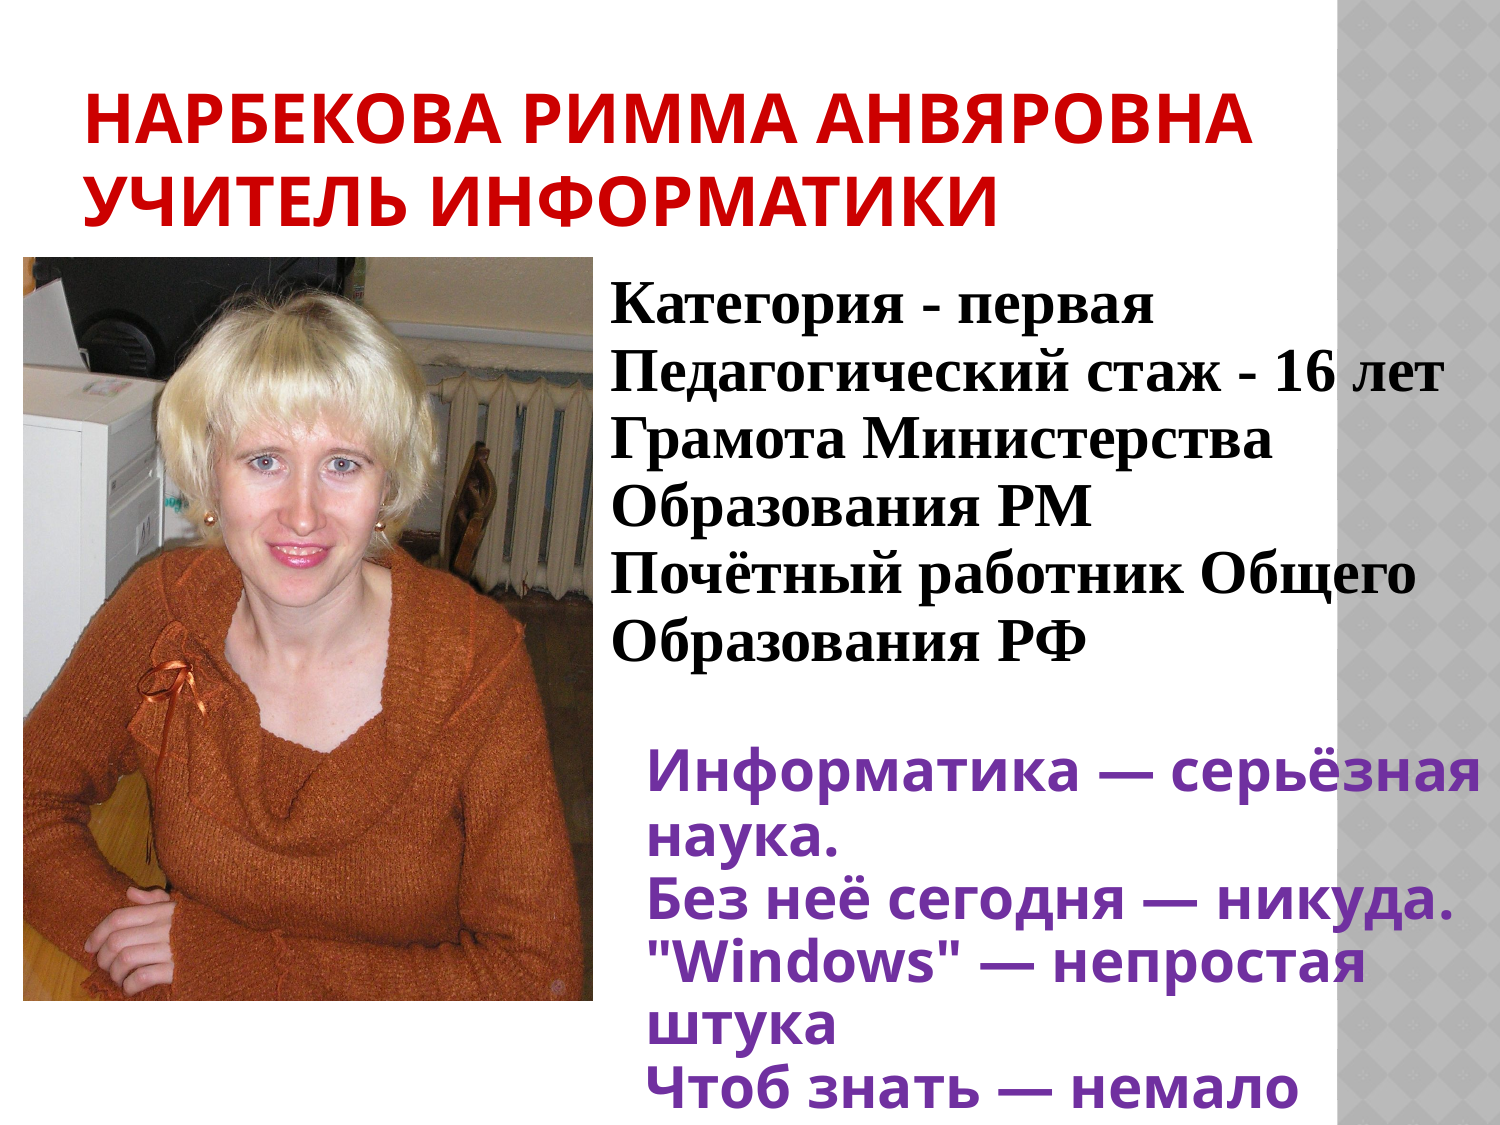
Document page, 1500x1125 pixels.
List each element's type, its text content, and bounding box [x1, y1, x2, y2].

picture [22, 257, 594, 1002]
text_box Информатика — серьёзная наука. Без неё сегодня — никуда. "Windows" — непростая штука Чтоб знать — немало надобно труда. [574, 726, 1500, 1125]
list Категория - первая Педагогический стаж - 16 лет Грамота Министерства Образования РМ Почётный работник Общего Образования РФ [598, 262, 1477, 726]
title Нарбекова Римма Анвяровна учитель информатики [75, 52, 1263, 240]
